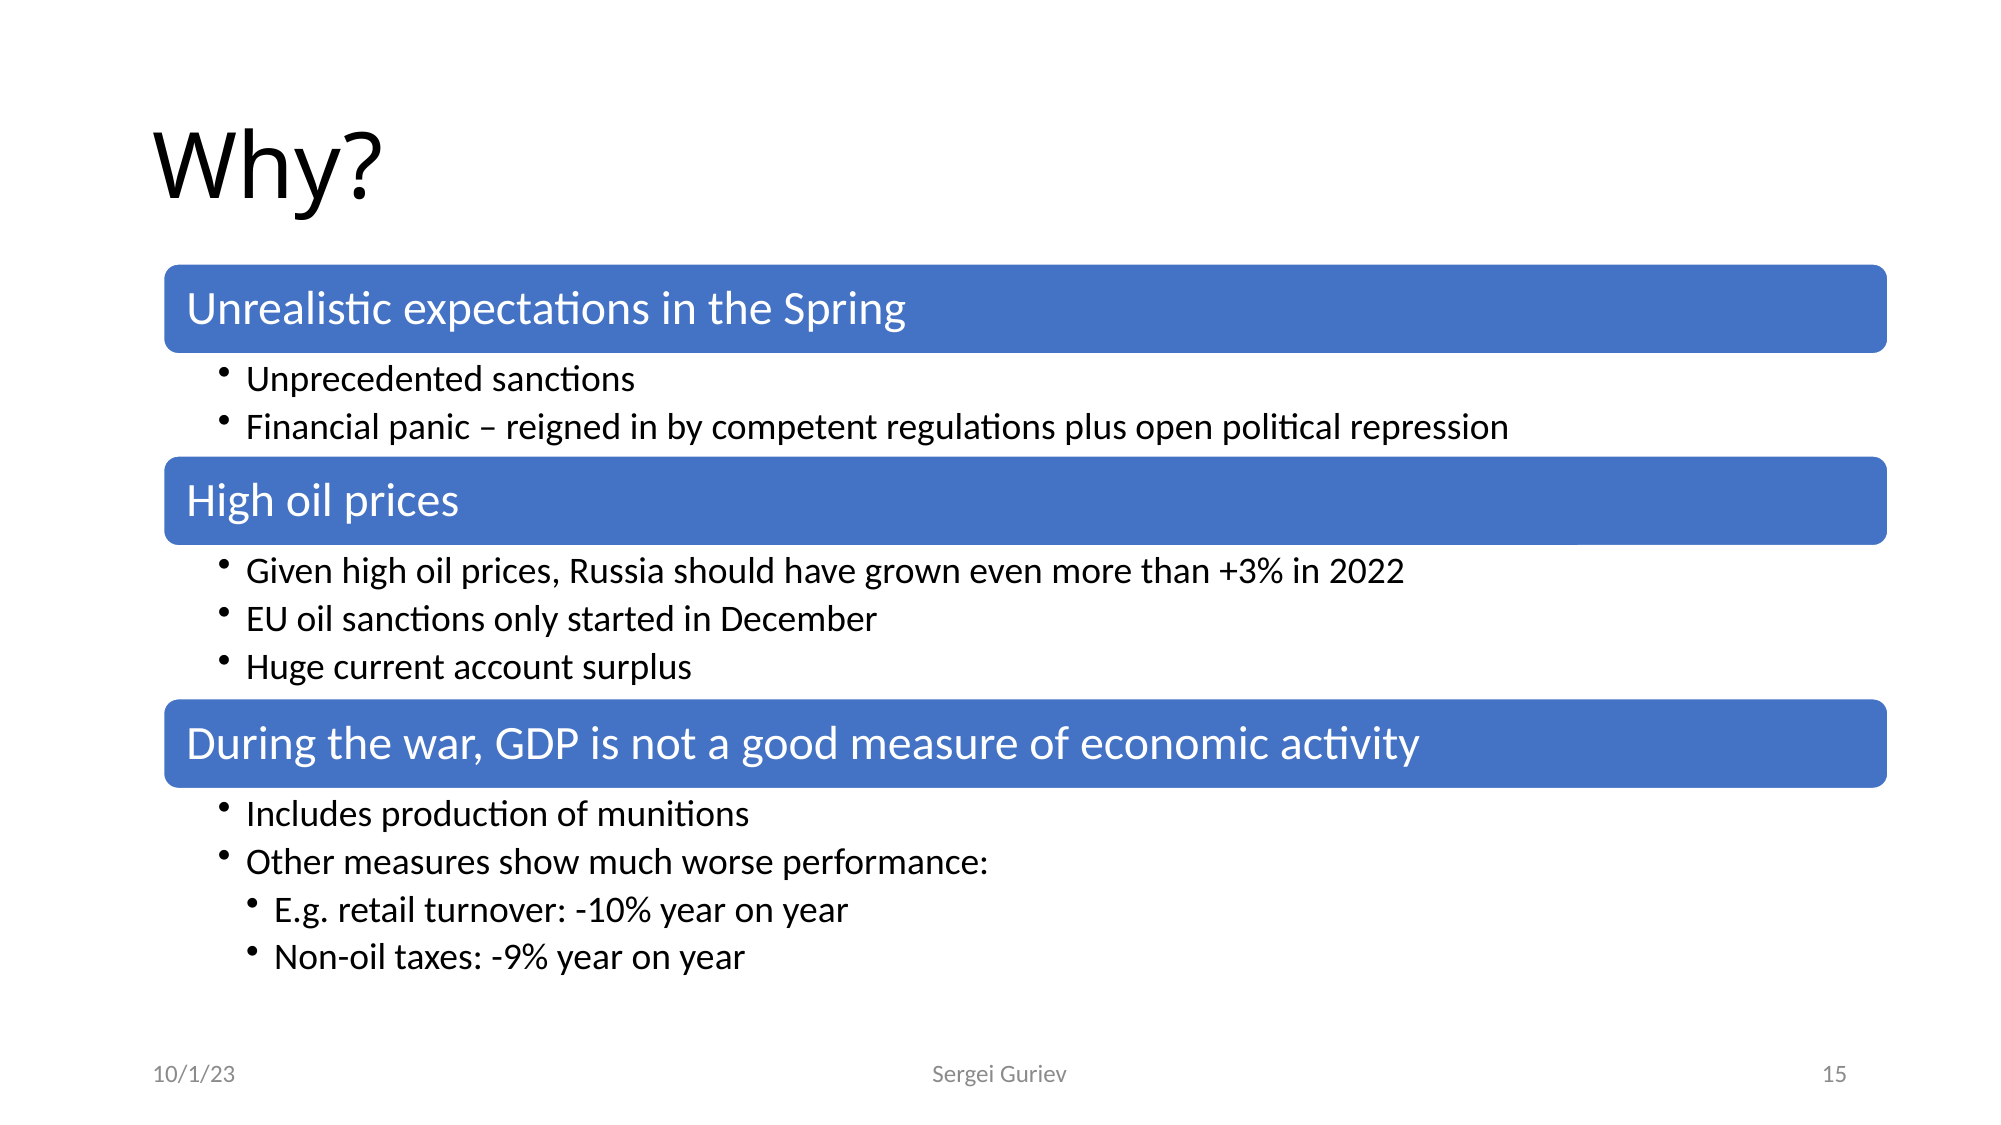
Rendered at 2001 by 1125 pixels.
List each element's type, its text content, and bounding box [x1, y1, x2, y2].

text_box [163, 248, 1889, 1007]
slide_number 15 [1412, 1042, 1863, 1103]
title Why? [137, 59, 1863, 278]
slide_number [137, 1042, 588, 1103]
footer Sergei Guriev [662, 1042, 1338, 1103]
